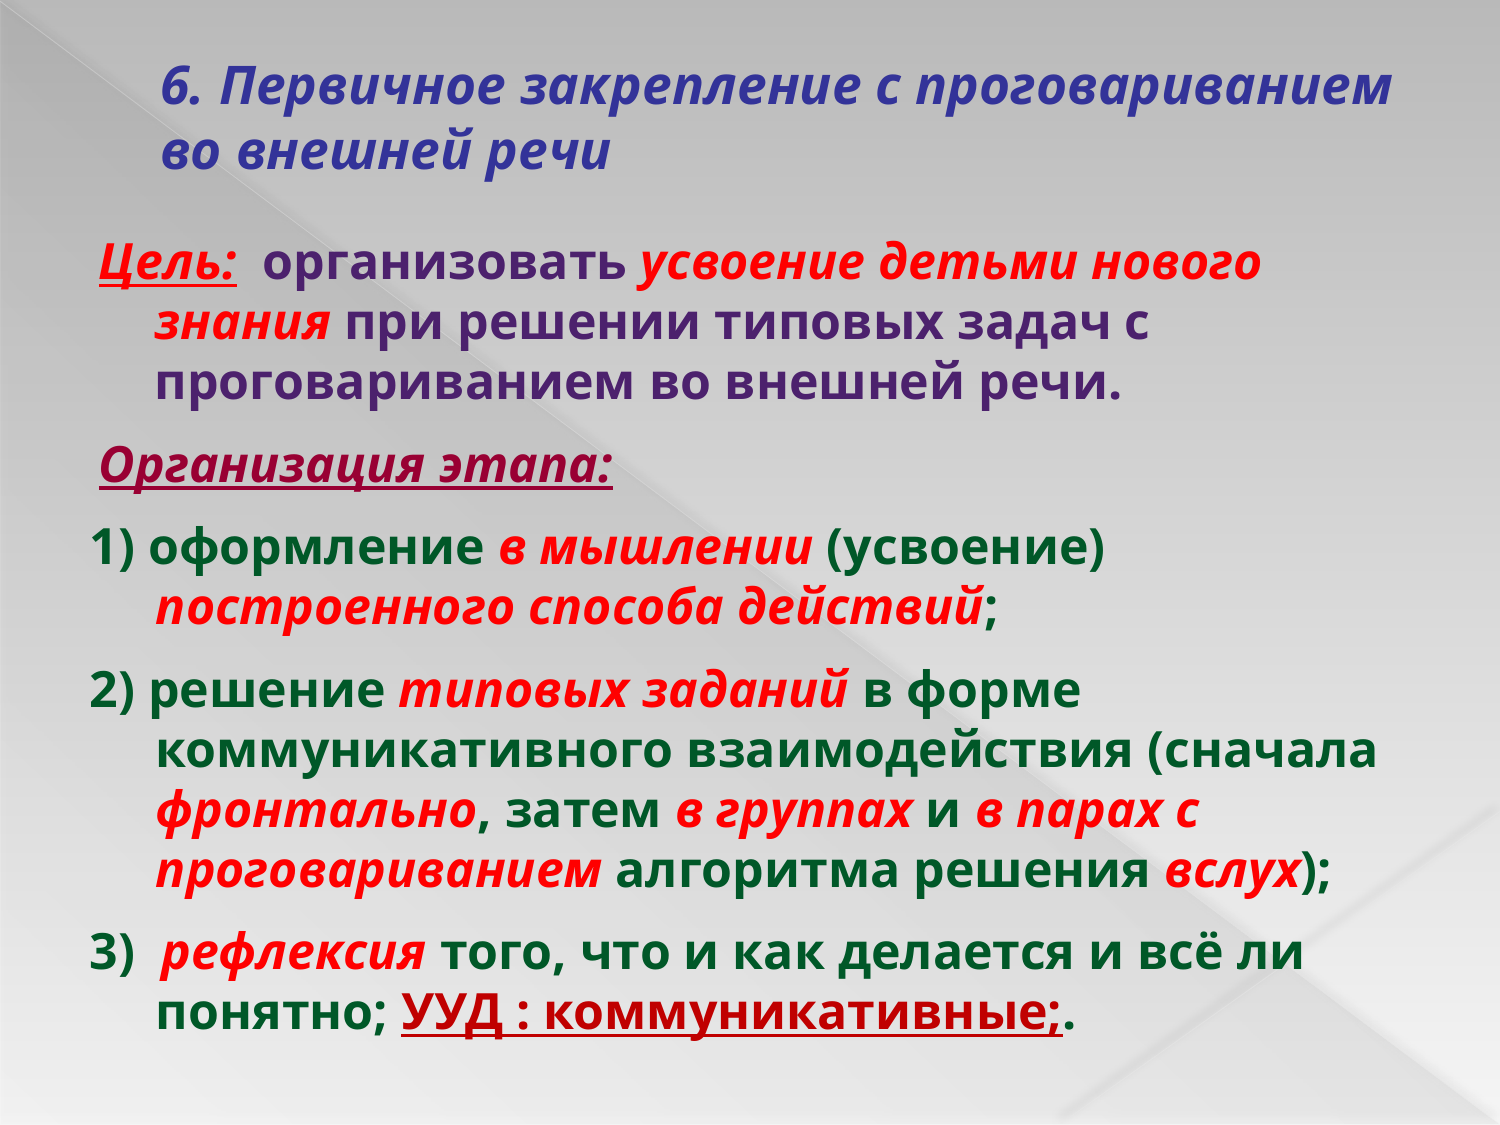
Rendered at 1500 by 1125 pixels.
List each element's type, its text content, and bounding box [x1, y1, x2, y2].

title 6. Первичное закрепление с проговариванием во внешней речи [75, 43, 1425, 188]
list Цель: организовать усвоение детьми нового знания при решении типовых задач с проговариванием во внешней речи. Организация этапа: 1) оформление в мышлении (усвоение) построенного способа действий; 2) решение типовых заданий в форме коммуникативного взаимодействия (сначала фронтально, затем в группах и в парах с проговариванием алгоритма решения вслух); 3) рефлексия того, что и как делается и всё ли понятно; УУД : коммуникативные;. [75, 222, 1425, 1059]
